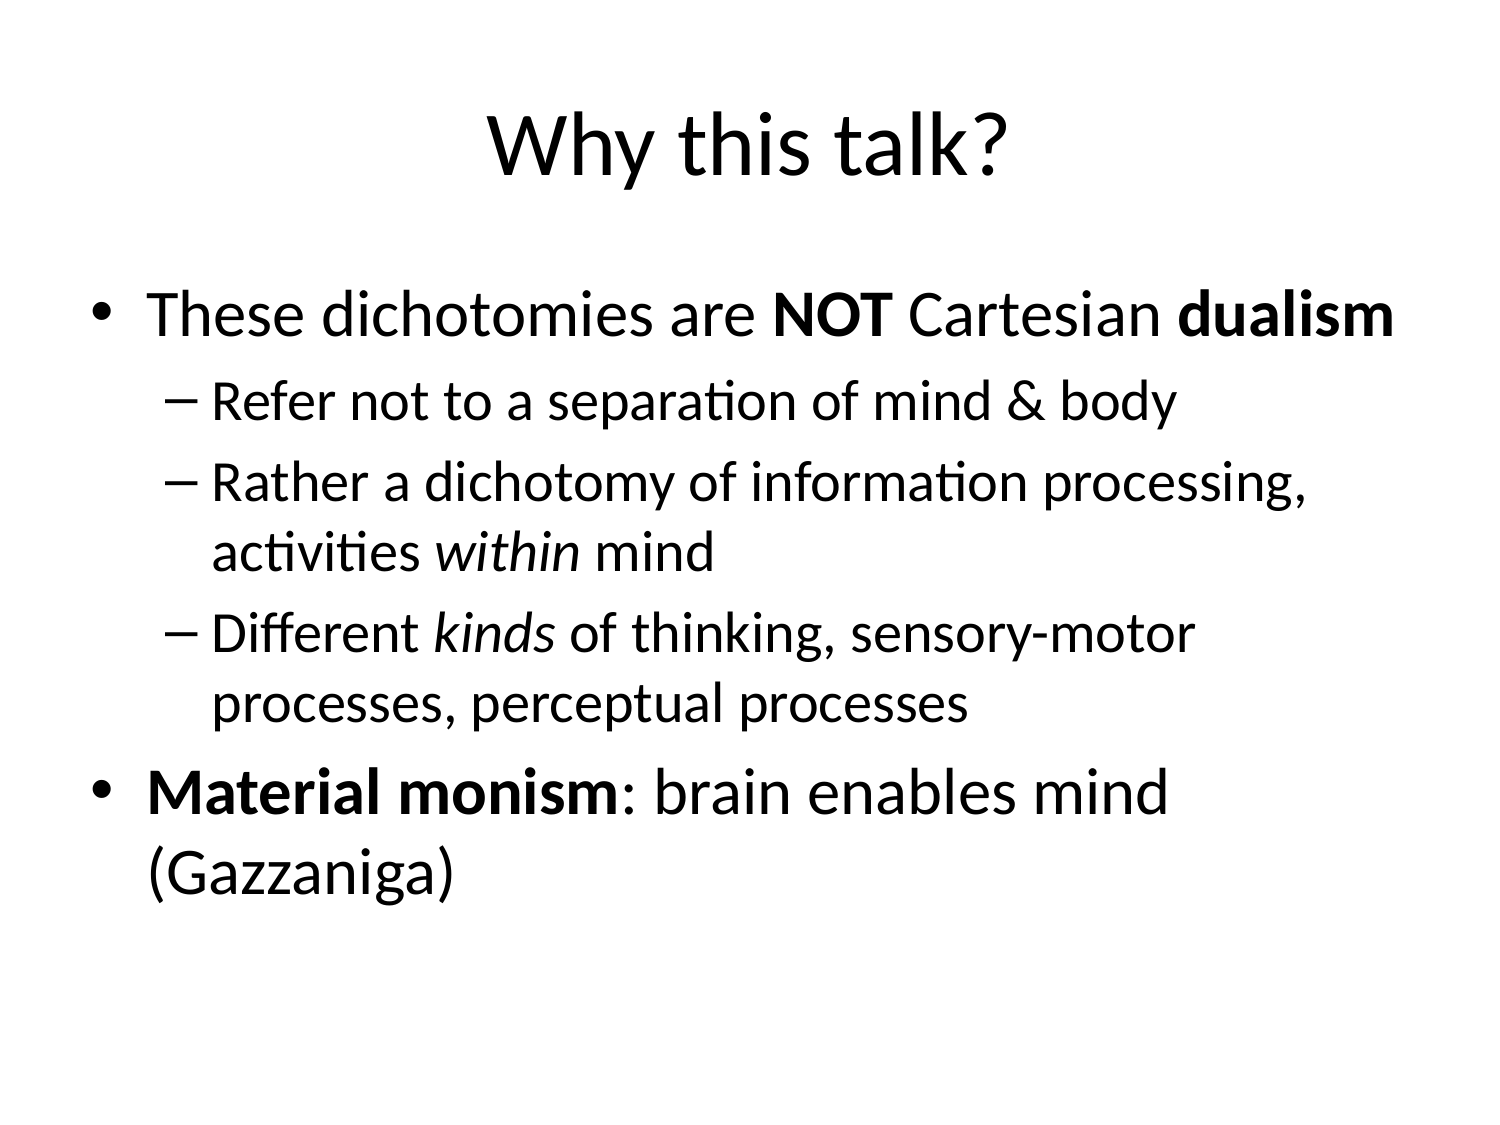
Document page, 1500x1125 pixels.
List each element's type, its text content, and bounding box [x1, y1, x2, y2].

title Why this talk? [75, 45, 1425, 233]
list These dichotomies are NOT Cartesian dualism Refer not to a separation of mind & body Rather a dichotomy of information processing, activities within mind Different kinds of thinking, sensory-motor processes, perceptual processes Material monism: brain enables mind (Gazzaniga) [75, 262, 1425, 1005]
